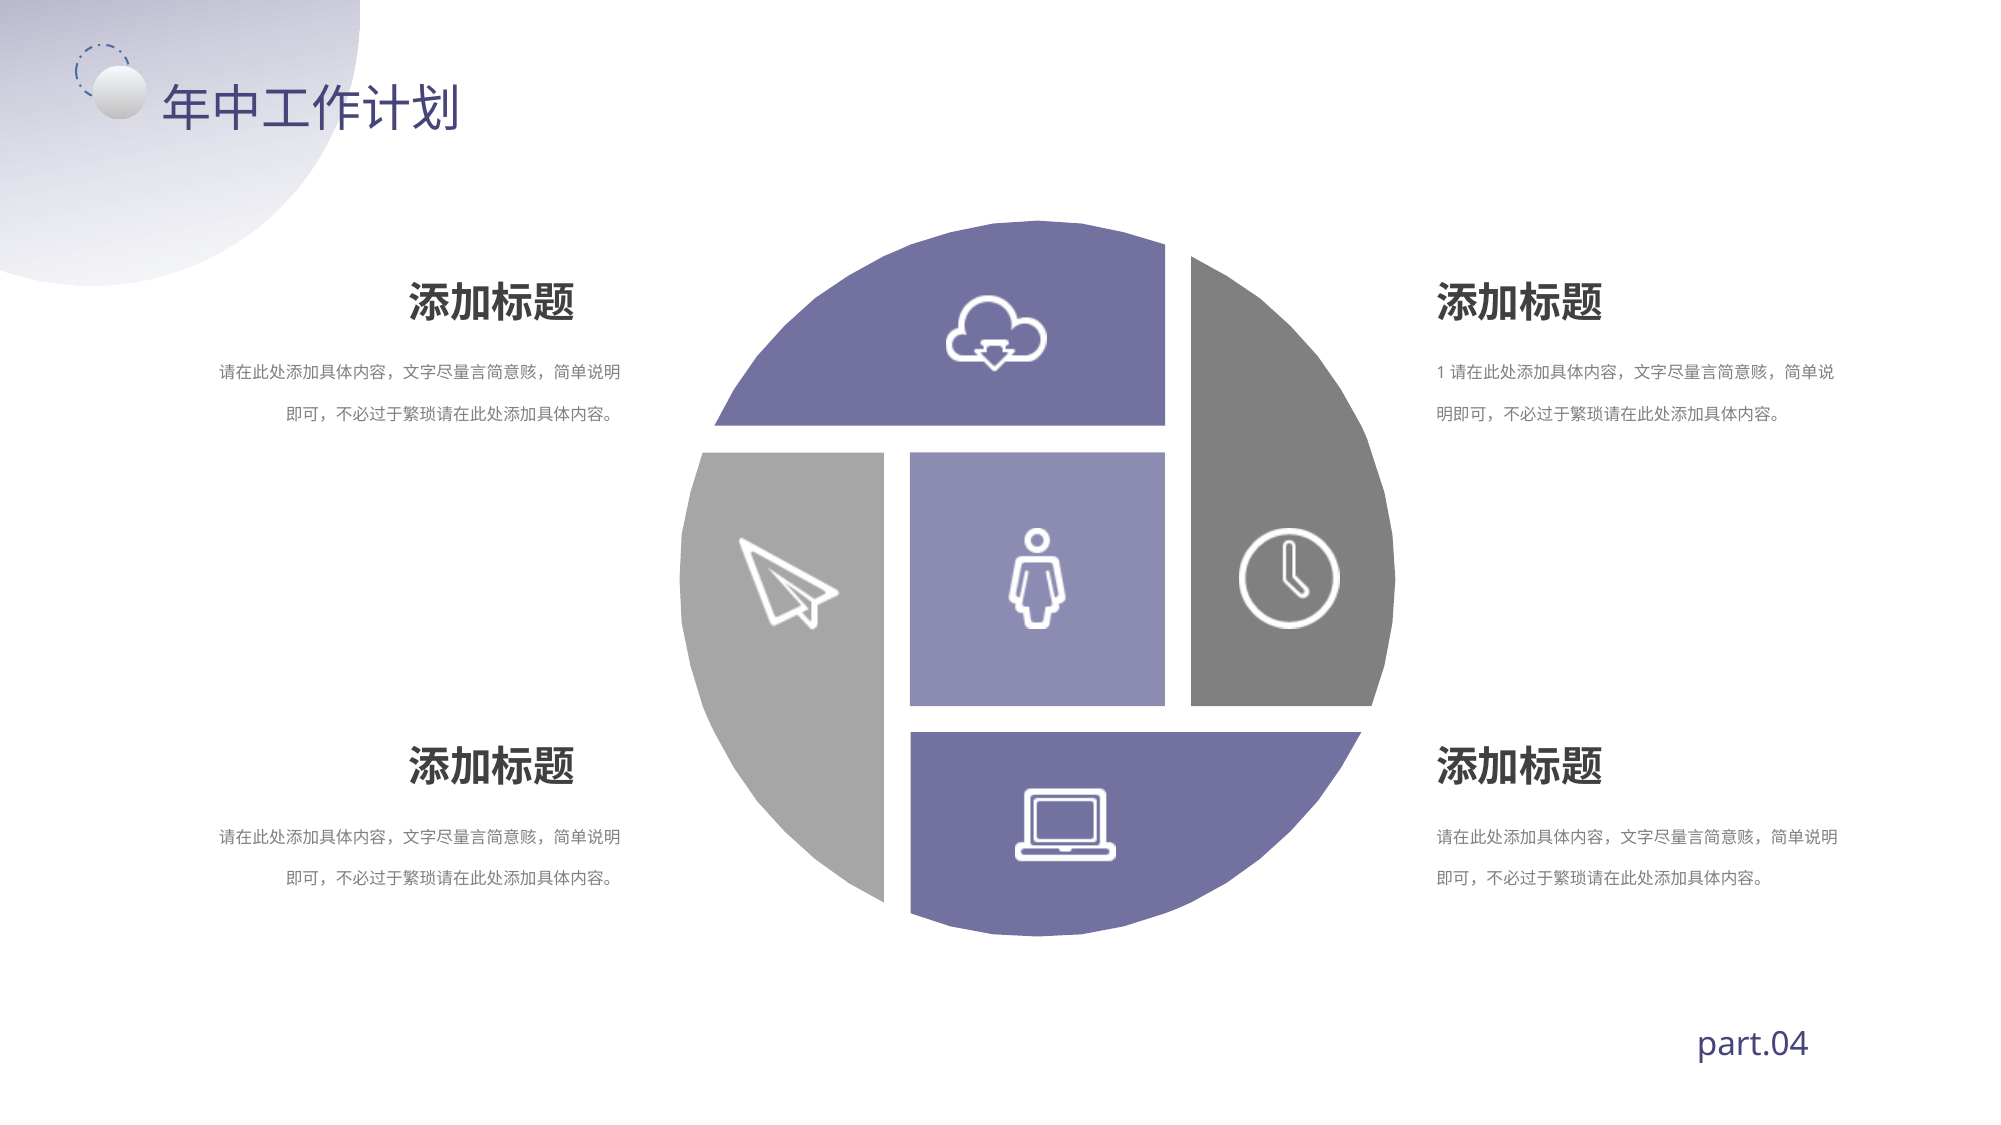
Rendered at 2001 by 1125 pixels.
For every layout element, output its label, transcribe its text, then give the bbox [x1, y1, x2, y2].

text_box 添加标题 [1421, 732, 1665, 797]
picture [946, 283, 1047, 384]
text_box part.04 [1682, 994, 1916, 1070]
text_box 请在此处添加具体内容，文字尽量言简意赅，简单说明即可，不必过于繁琐请在此处添加具体内容。 [202, 333, 636, 432]
picture [1015, 773, 1116, 874]
text_box [75, 43, 130, 97]
text_box 添加标题 [393, 268, 637, 333]
text_box [0, 0, 361, 287]
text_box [679, 220, 1396, 937]
picture [987, 528, 1088, 629]
text_box 请在此处添加具体内容，文字尽量言简意赅，简单说明即可，不必过于繁琐请在此处添加具体内容。 [1421, 797, 1855, 896]
text_box [92, 64, 146, 120]
text_box 年中工作计划 [146, 39, 625, 145]
text_box 1请在此处添加具体内容，文字尽量言简意赅，简单说明即可，不必过于繁琐请在此处添加具体内容。 [1421, 333, 1855, 432]
picture [739, 535, 840, 636]
text_box 请在此处添加具体内容，文字尽量言简意赅，简单说明即可，不必过于繁琐请在此处添加具体内容。 [202, 797, 636, 896]
text_box 添加标题 [393, 732, 637, 797]
text_box 添加标题 [1421, 268, 1665, 333]
picture [1239, 528, 1340, 629]
